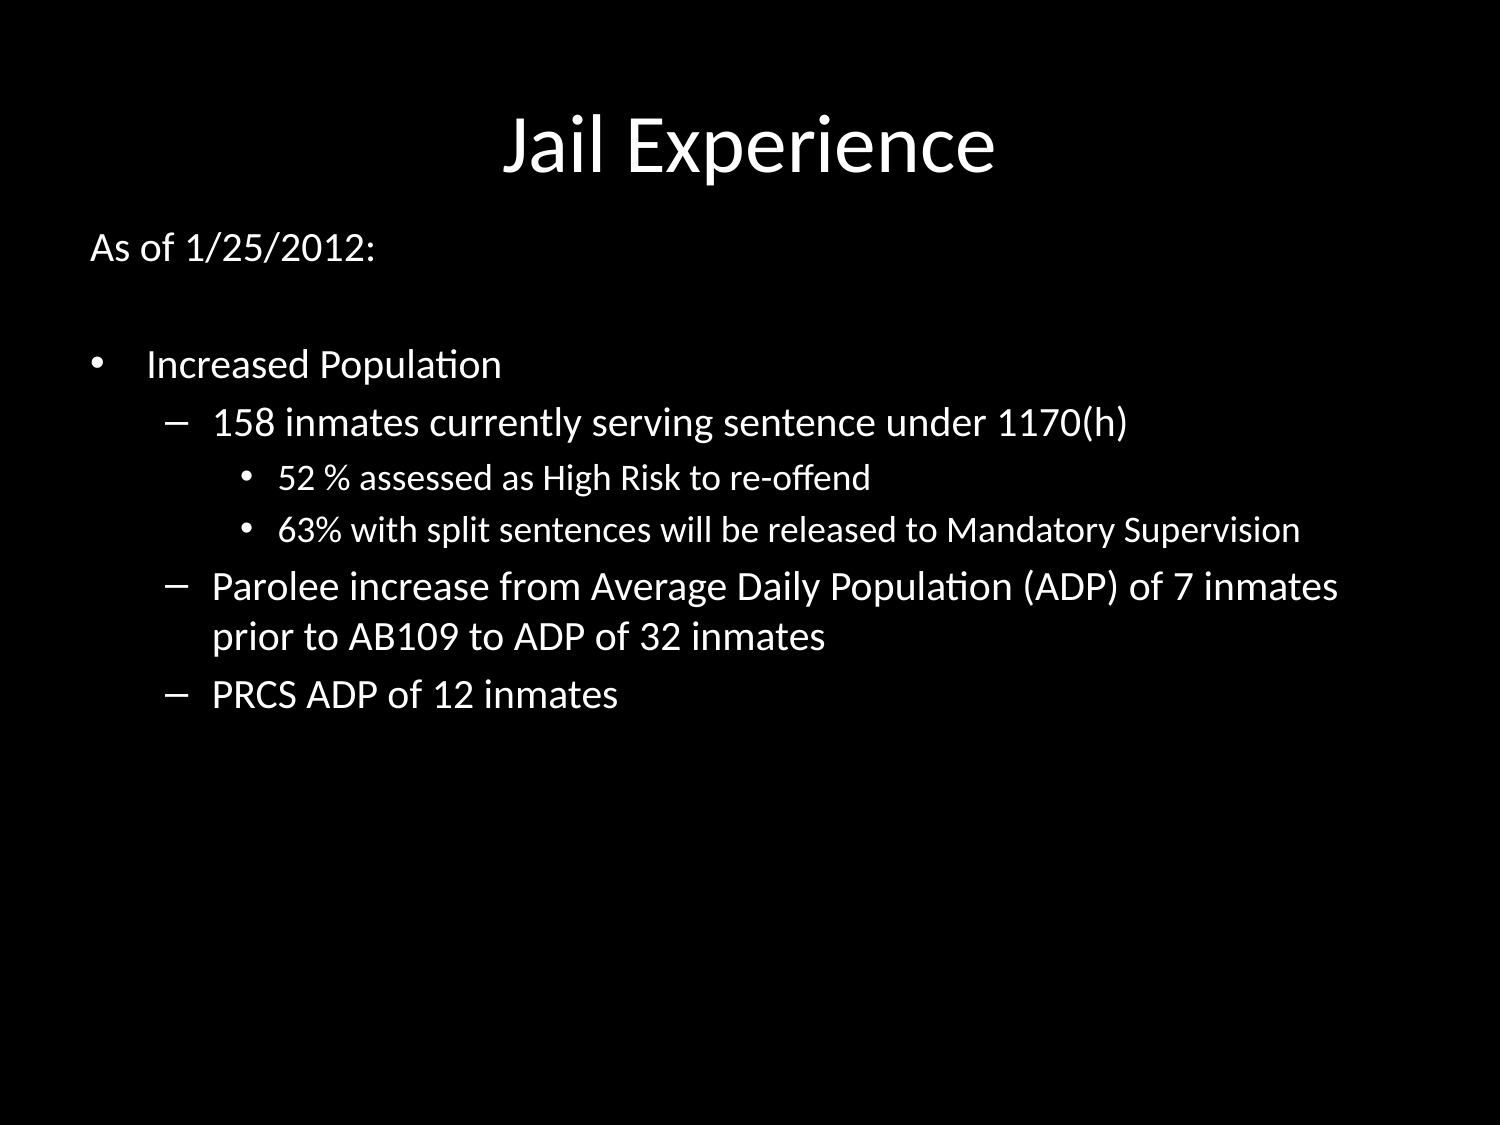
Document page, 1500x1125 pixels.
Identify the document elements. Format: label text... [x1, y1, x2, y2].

list As of 1/25/2012: Increased Population 158 inmates currently serving sentence under 1170(h) 52 % assessed as High Risk to re-offend 63% with split sentences will be released to Mandatory Supervision Parolee increase from Average Daily Population (ADP) of 7 inmates prior to AB109 to ADP of 32 inmates PRCS ADP of 12 inmates [75, 212, 1425, 1005]
title Jail Experience [75, 45, 1425, 212]
